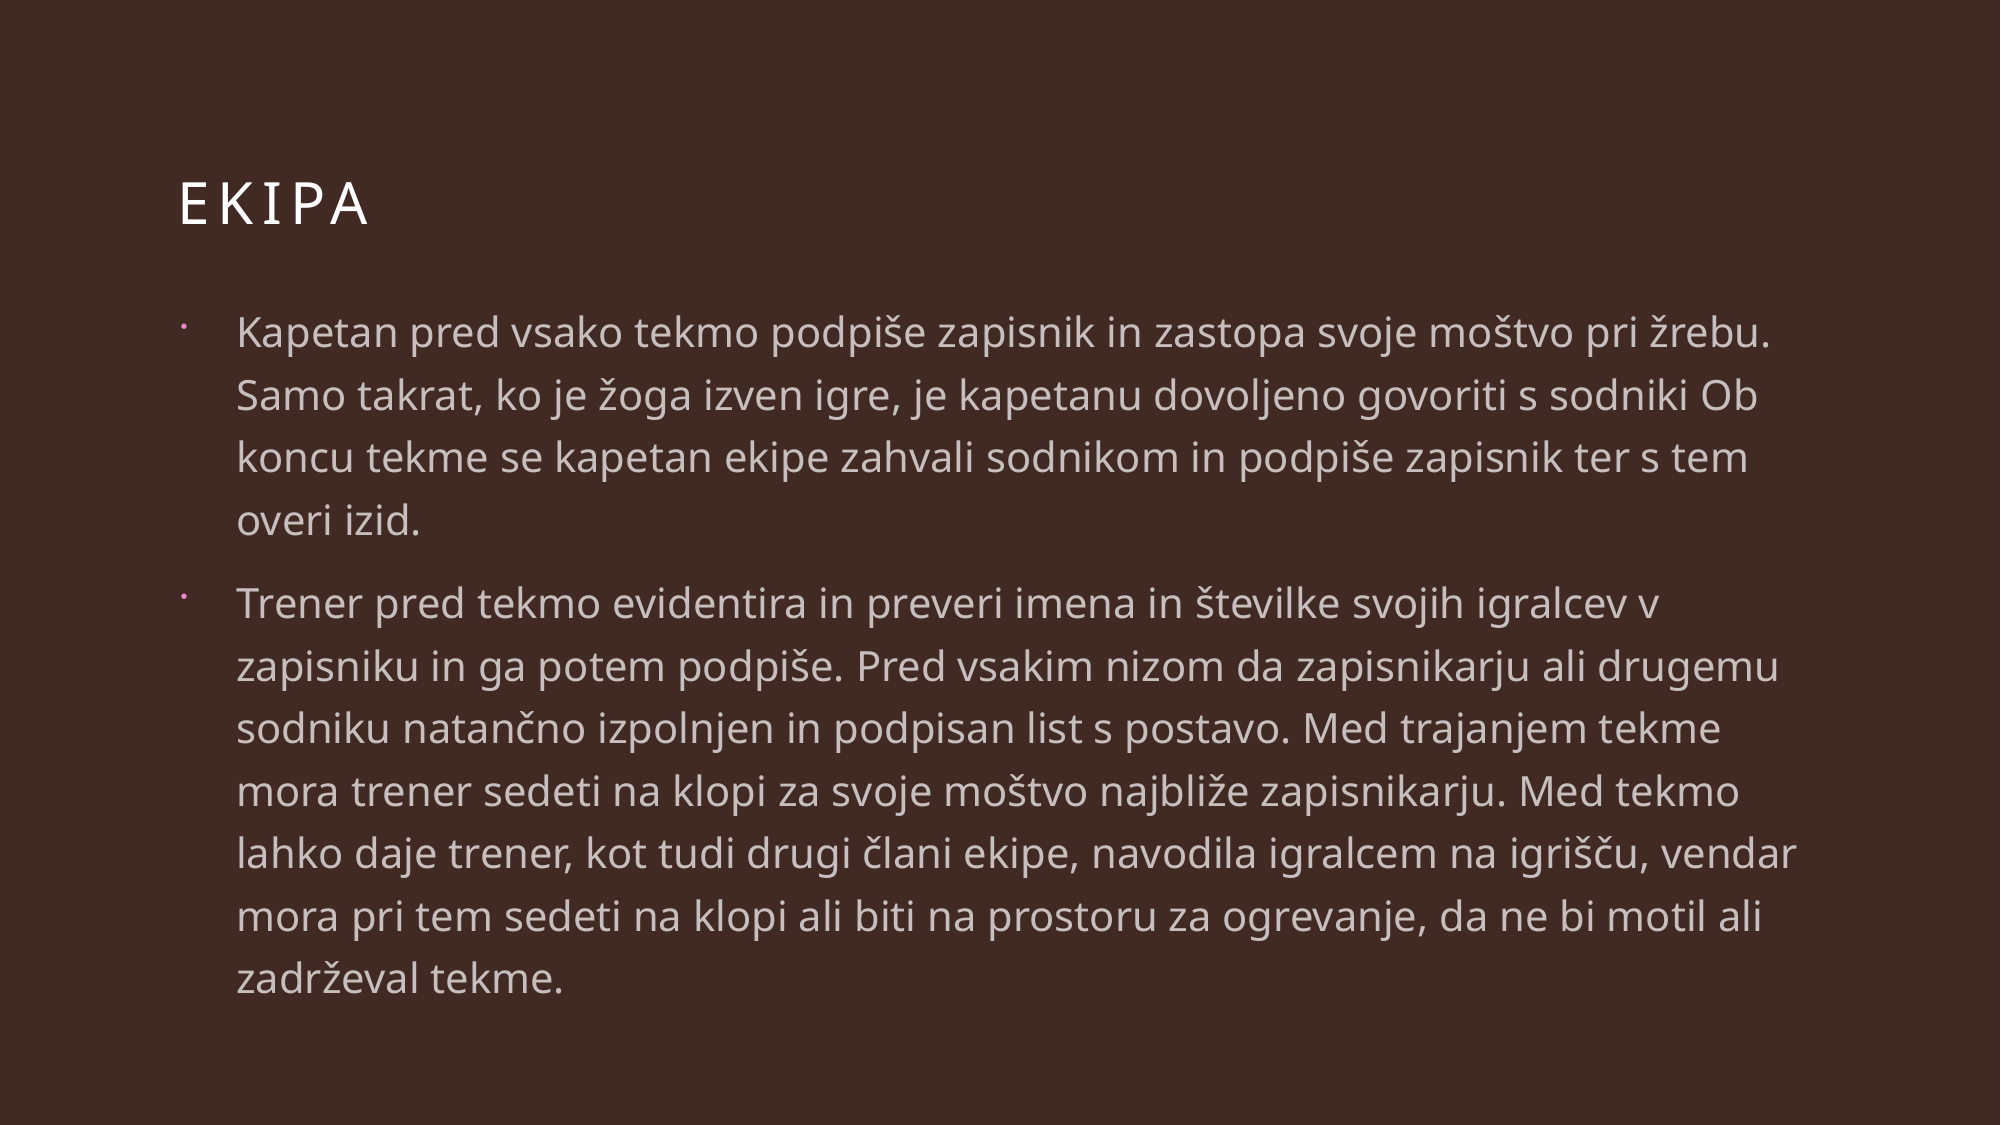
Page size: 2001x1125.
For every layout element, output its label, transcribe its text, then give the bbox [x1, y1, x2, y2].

title ekipa [177, 165, 1822, 274]
list Kapetan pred vsako tekmo podpiše zapisnik in zastopa svoje moštvo pri žrebu. Samo takrat, ko je žoga izven igre, je kapetanu dovoljeno govoriti s sodniki Ob koncu tekme se kapetan ekipe zahvali sodnikom in podpiše zapisnik ter s tem overi izid. Trener pred tekmo evidentira in preveri imena in številke svojih igralcev v zapisniku in ga potem podpiše. Pred vsakim nizom da zapisnikarju ali drugemu sodniku natančno izpolnjen in podpisan list s postavo. Med trajanjem tekme mora trener sedeti na klopi za svoje moštvo najbliže zapisnikarju. Med tekmo lahko daje trener, kot tudi drugi člani ekipe, navodila igralcem na igrišču, vendar mora pri tem sedeti na klopi ali biti na prostoru za ogrevanje, da ne bi motil ali zadrževal tekme. [177, 293, 1822, 947]
